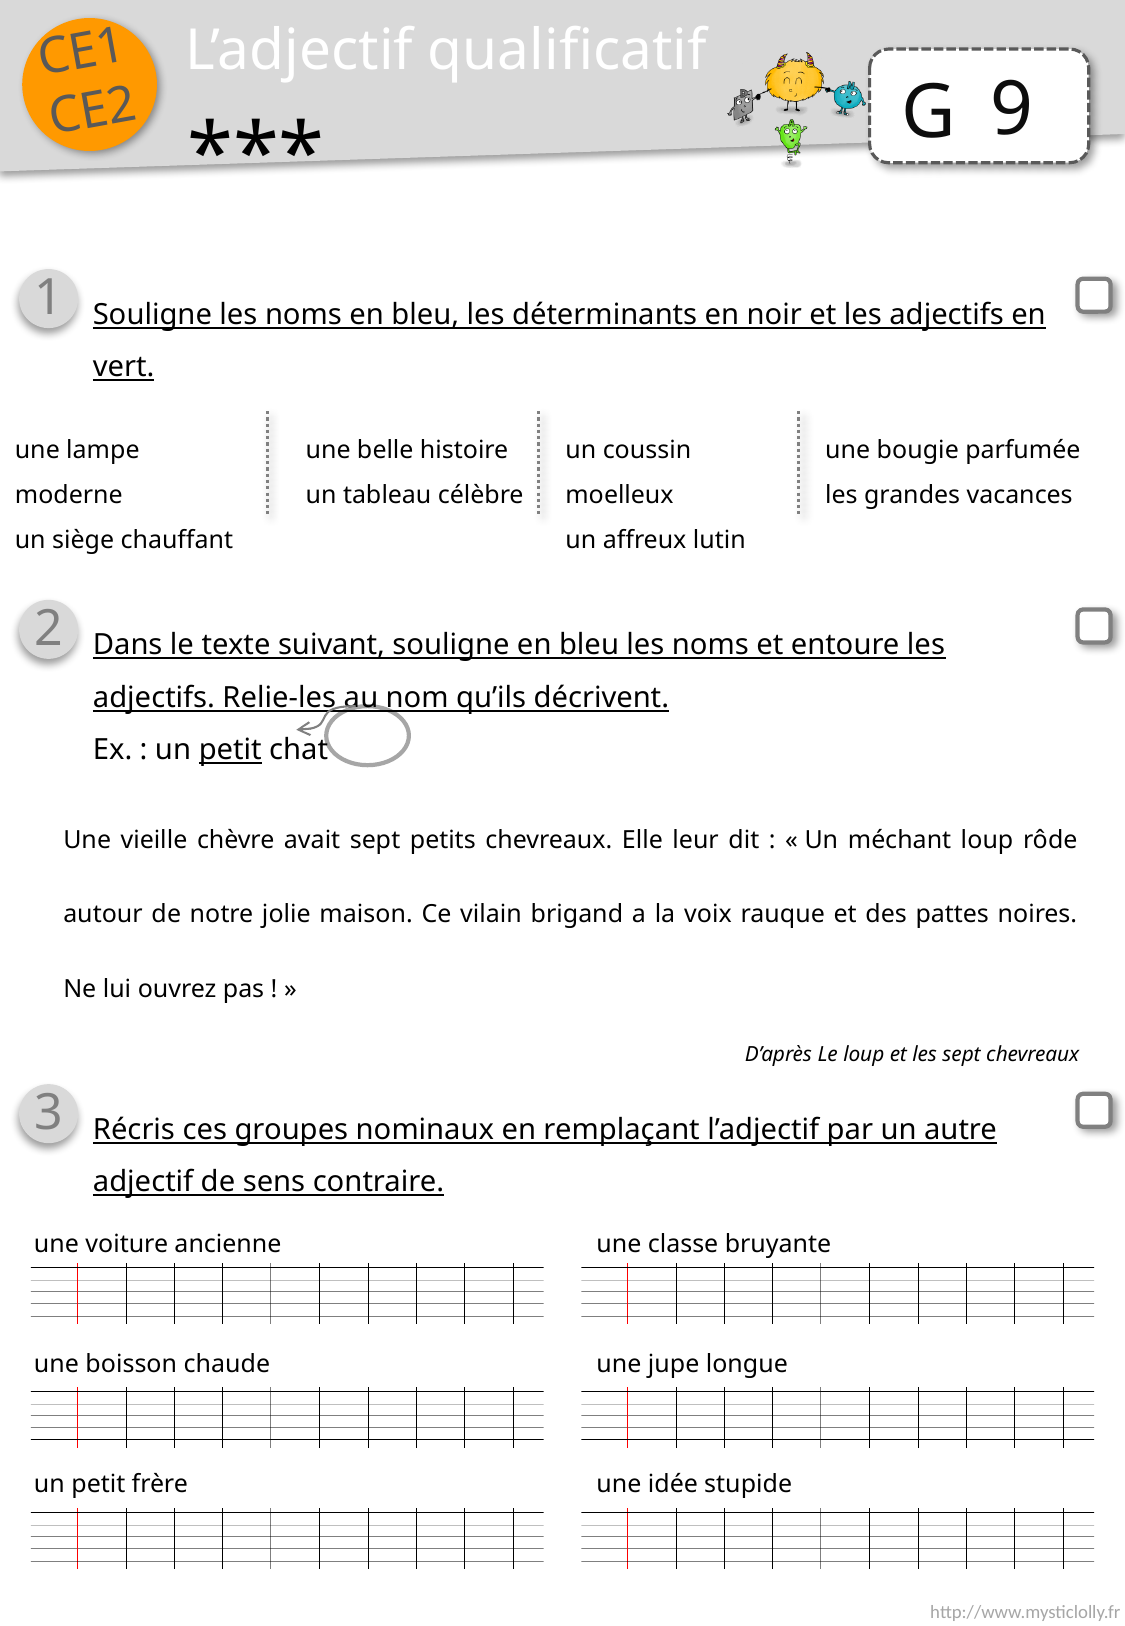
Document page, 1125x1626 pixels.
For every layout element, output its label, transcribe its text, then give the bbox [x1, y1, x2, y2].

text_box Une vieille chèvre avait sept petits chevreaux. Elle leur dit : « Un méchant loup rôde autour de notre jolie maison. Ce vilain brigand a la voix rauque et des pattes noires. Ne lui ouvrez pas ! » D’après Le loup et les sept chevreaux [48, 784, 1094, 1070]
list *** [172, 91, 362, 150]
text_box une bougie parfumée les grandes vacances [810, 411, 1118, 516]
text_box une lampe moderne un siège chauffant [0, 411, 268, 561]
list 9 [975, 52, 1113, 166]
text_box une belle histoire un tableau célèbre [540, 411, 550, 516]
text_box une voiture ancienne une boisson chaude un petit frère [19, 1215, 563, 1505]
text_box une classe bruyante une jupe longue une idée stupide [581, 1190, 1125, 1505]
list L’adjectif qualificatif [170, 5, 728, 106]
picture [30, 1508, 544, 1569]
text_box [18, 1072, 1111, 1207]
picture [30, 1263, 544, 1324]
picture [580, 1263, 1095, 1324]
picture [727, 52, 866, 170]
picture [30, 1387, 544, 1448]
text_box une belle histoire un tableau célèbre [290, 411, 537, 516]
picture [580, 1387, 1095, 1448]
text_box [18, 257, 1111, 392]
picture [580, 1508, 1095, 1569]
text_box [295, 705, 356, 730]
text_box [18, 587, 1111, 776]
text_box un coussin moelleux un affreux lutin [550, 411, 811, 561]
